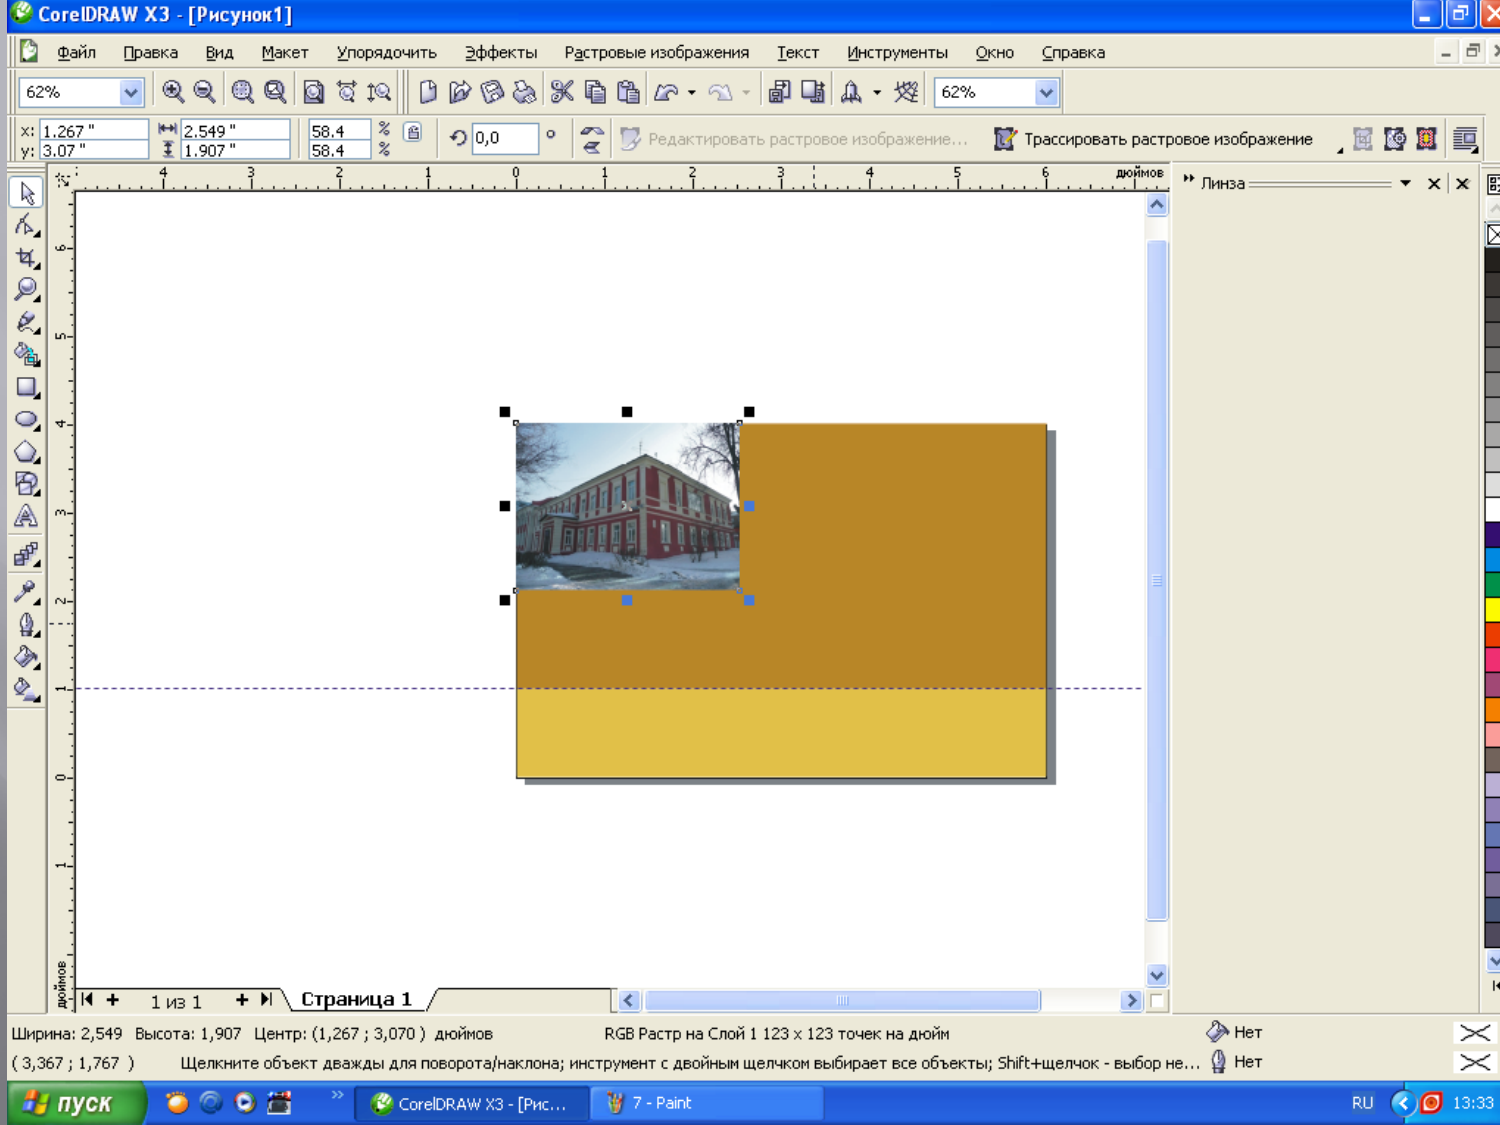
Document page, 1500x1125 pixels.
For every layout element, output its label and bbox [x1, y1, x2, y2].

list [7, 0, 1500, 1125]
